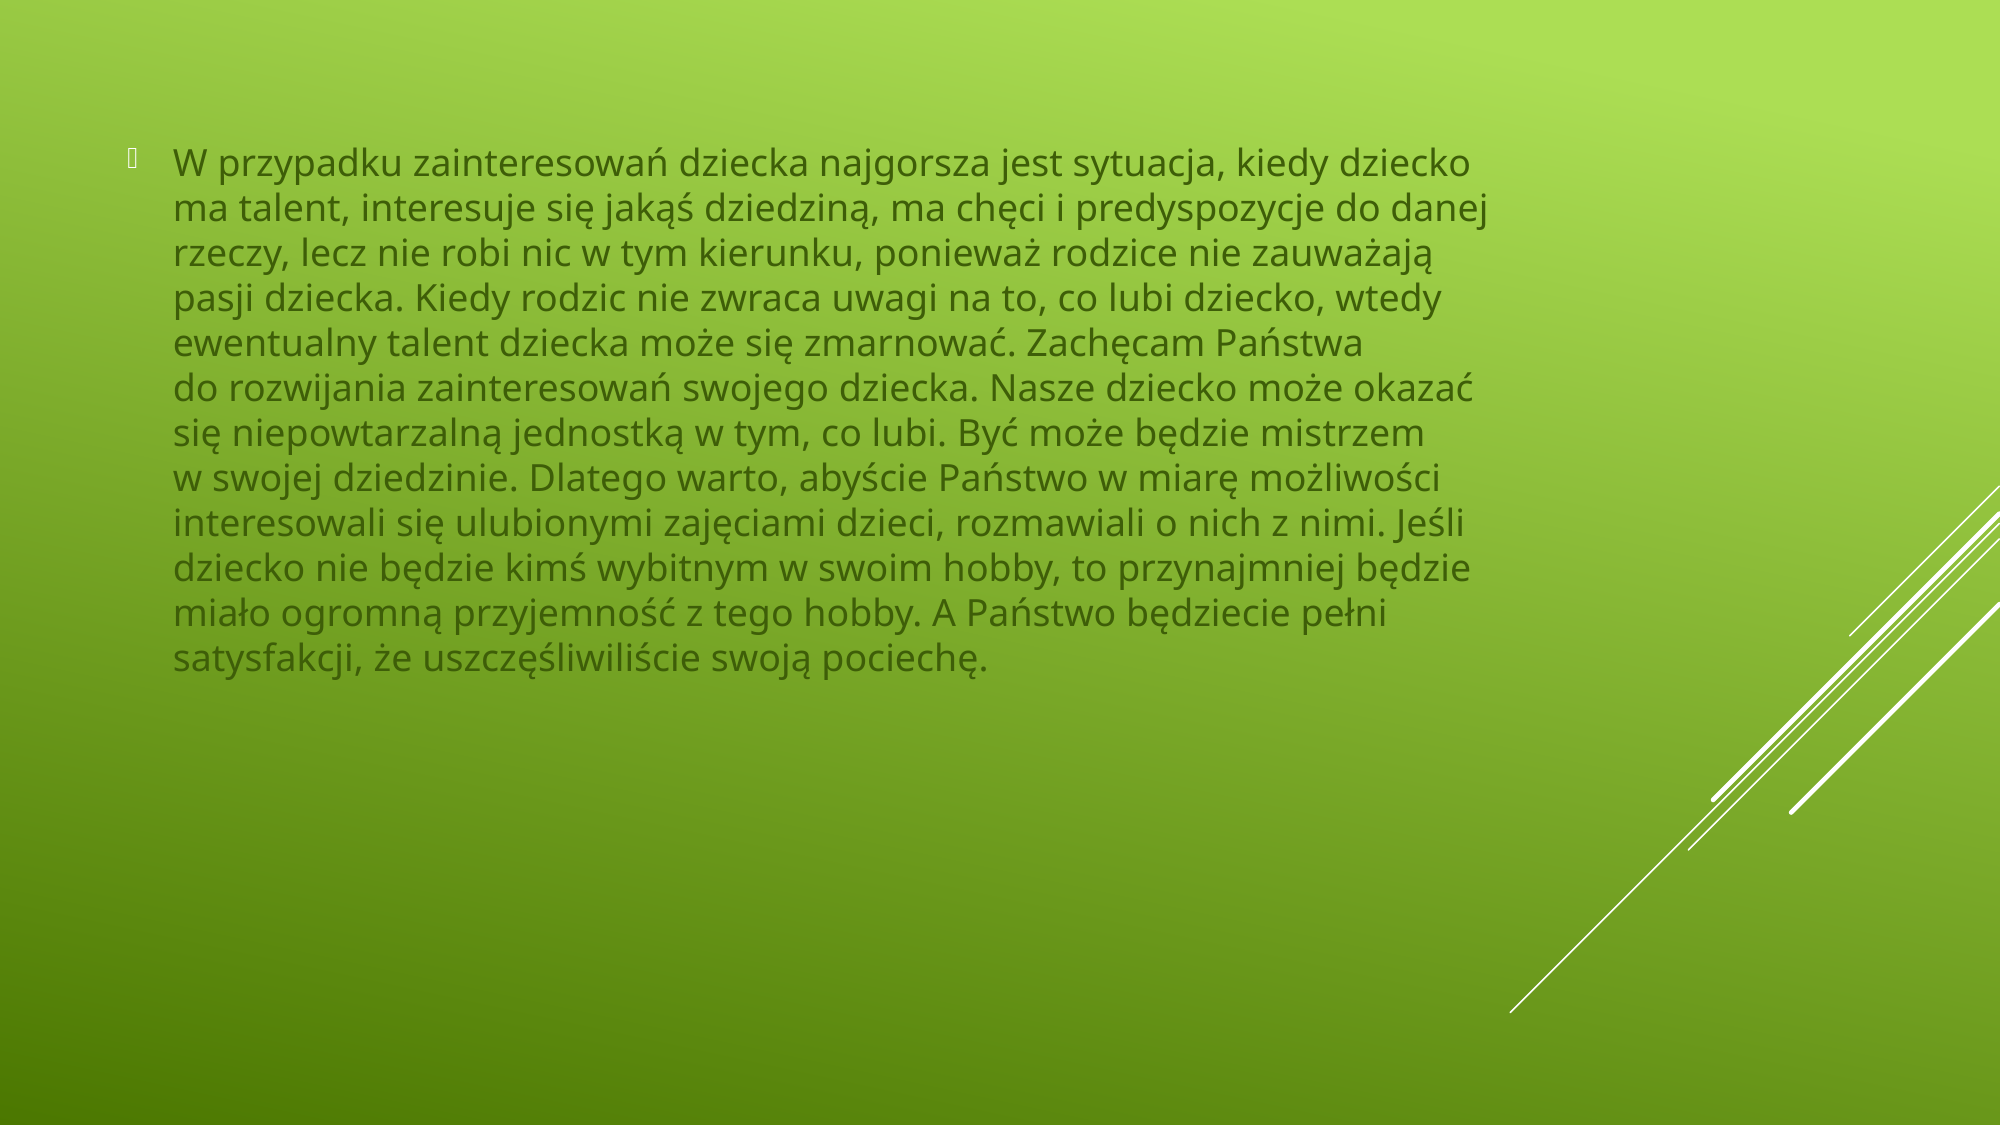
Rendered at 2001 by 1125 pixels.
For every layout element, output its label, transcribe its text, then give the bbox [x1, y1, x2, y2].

list W przypadku zainteresowań dziecka najgorsza jest sytuacja, kiedy dziecko ma talent, interesuje się jakąś dziedziną, ma chęci i predyspozycje do danej rzeczy, lecz nie robi nic w tym kierunku, ponieważ rodzice nie zauważają pasji dziecka. Kiedy rodzic nie zwraca uwagi na to, co lubi dziecko, wtedy ewentualny talent dziecka może się zmarnować. Zachęcam Państwa do rozwijania zainteresowań swojego dziecka. Nasze dziecko może okazać się niepowtarzalną jednostką w tym, co lubi. Być może będzie mistrzem w swojej dziedzinie. Dlatego warto, abyście Państwo w miarę możliwości interesowali się ulubionymi zajęciami dzieci, rozmawiali o nich z nimi. Jeśli dziecko nie będzie kimś wybitnym w swoim hobby, to przynajmniej będzie miało ogromną przyjemność z tego hobby. A Państwo będziecie pełni satysfakcji, że uszczęśliwiliście swoją pociechę. [112, 112, 1513, 706]
